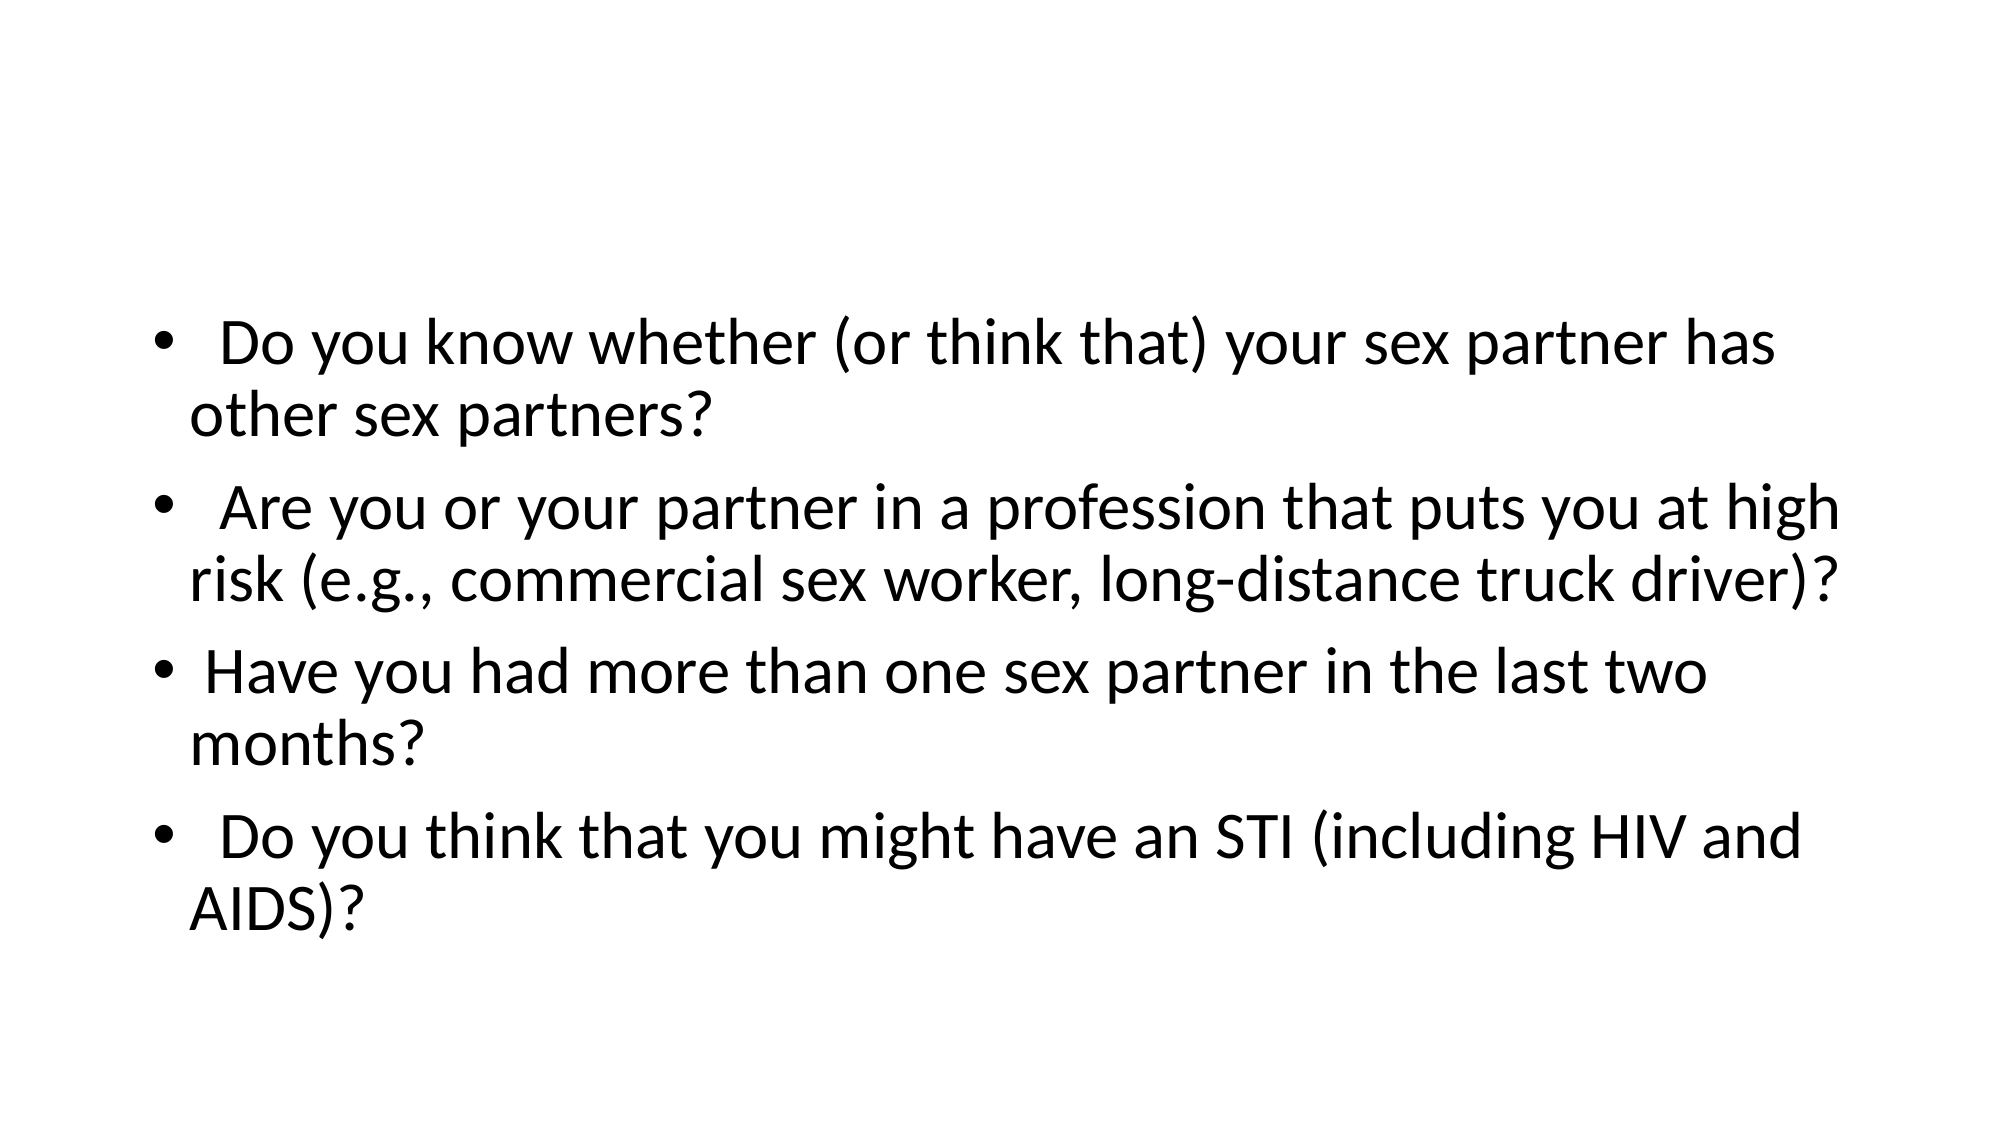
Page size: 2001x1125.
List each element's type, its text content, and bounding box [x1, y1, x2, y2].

list Do you know whether (or think that) your sex partner has other sex partners? Are you or your partner in a profession that puts you at high risk (e.g., commercial sex worker, long-distance truck driver)? Have you had more than one sex partner in the last two months? Do you think that you might have an STI (including HIV and AIDS)? [137, 299, 1863, 1014]
